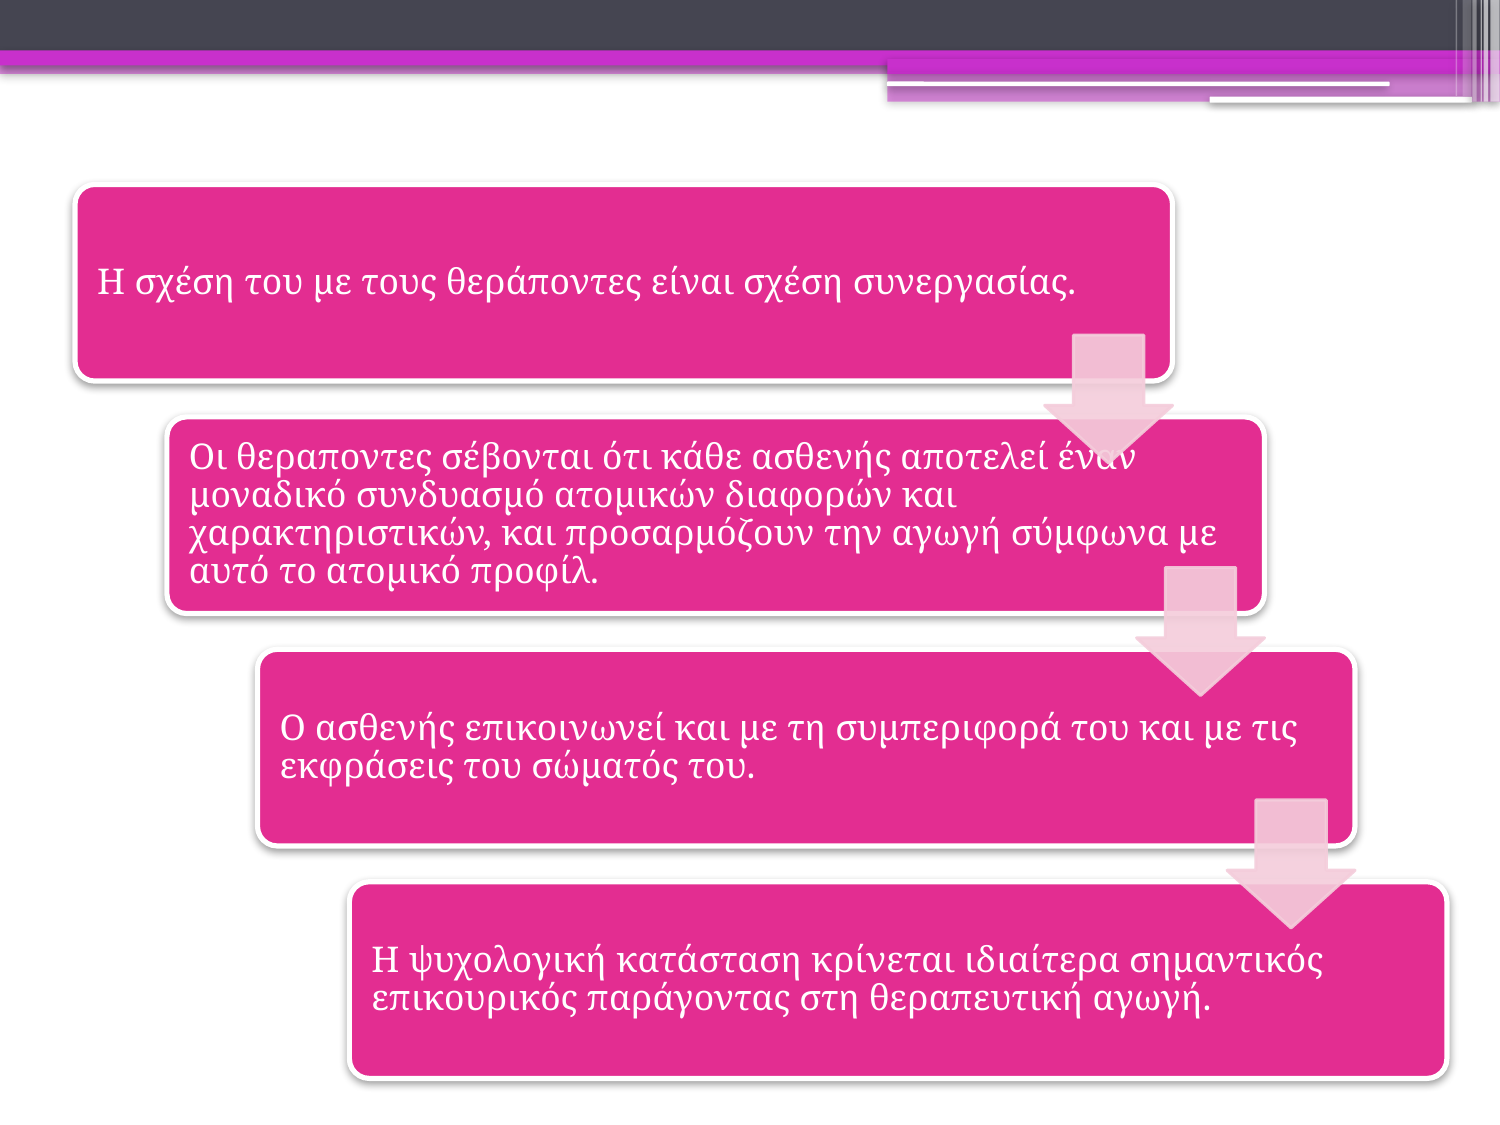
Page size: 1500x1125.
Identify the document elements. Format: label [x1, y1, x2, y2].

list [74, 184, 1448, 1079]
